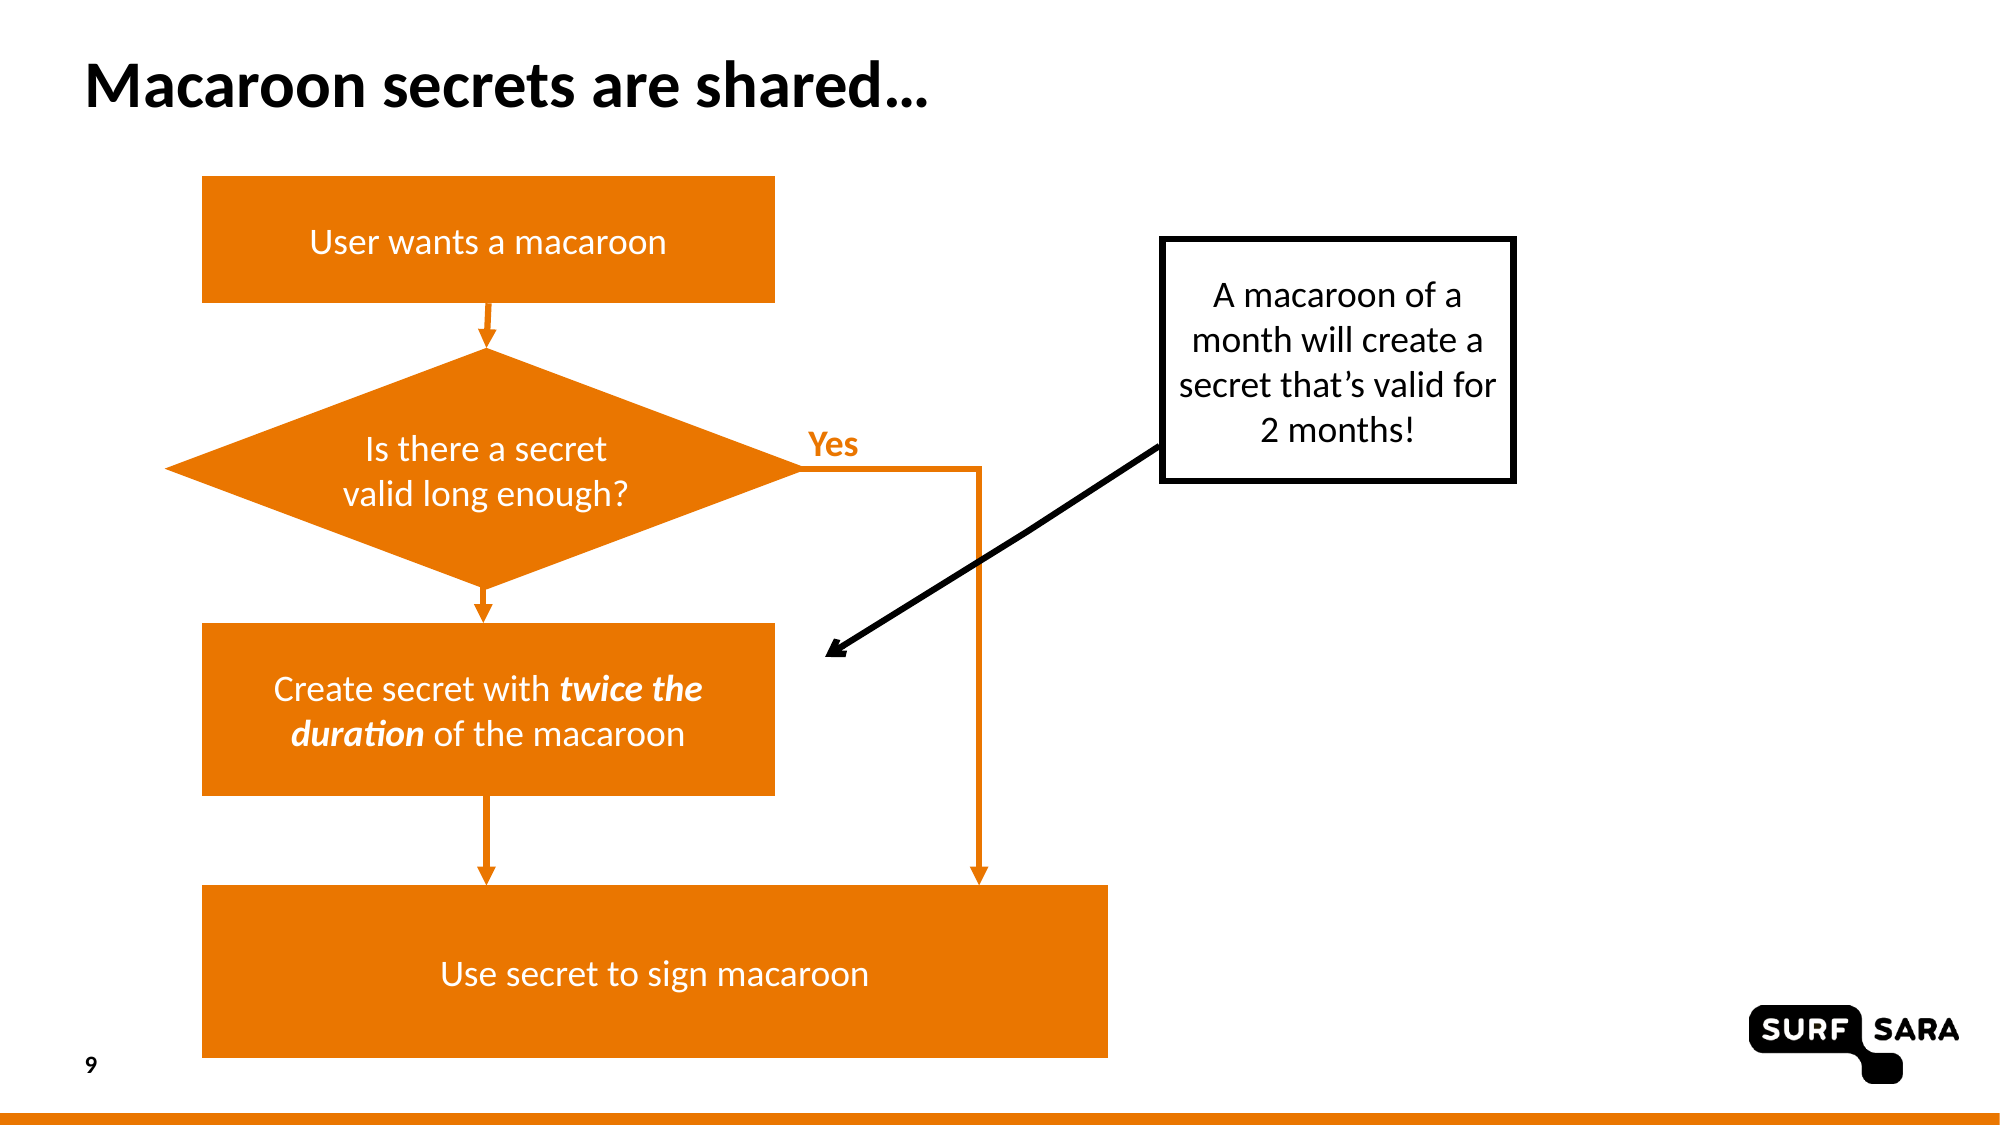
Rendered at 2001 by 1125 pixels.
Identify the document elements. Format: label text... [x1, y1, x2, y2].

title Macaroon secrets are shared… [85, 44, 1914, 144]
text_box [729, 468, 980, 886]
text_box Use secret to sign macaroon [201, 884, 1109, 1059]
picture [1749, 1005, 1959, 1084]
text_box Yes [808, 418, 859, 464]
text_box Is there a secret valid long enough? [161, 347, 805, 591]
text_box A macaroon of a month will create a secret that’s valid for 2 months! [980, 238, 1514, 563]
text_box Create secret with twice the duration of the macaroon [201, 622, 729, 797]
text_box User wants a macaroon [201, 175, 776, 304]
slide_number 9 [84, 1045, 149, 1082]
